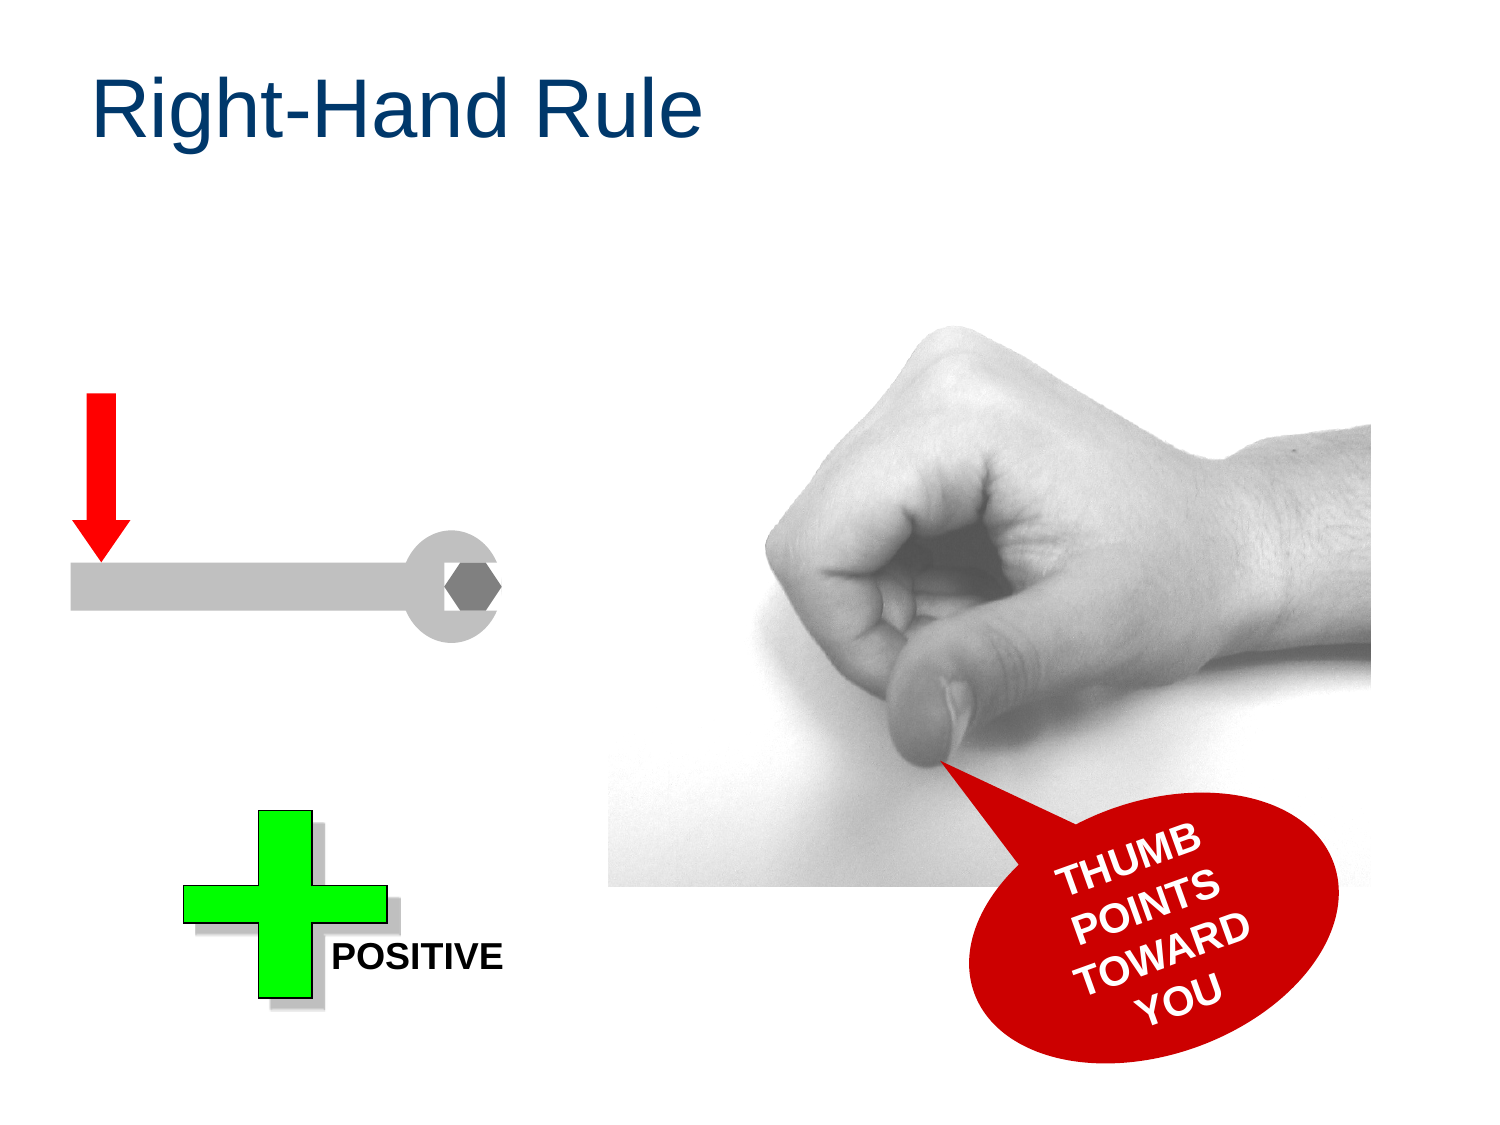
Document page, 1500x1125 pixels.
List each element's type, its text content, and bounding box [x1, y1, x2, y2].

picture [608, 237, 1371, 887]
title Right-Hand Rule [75, 45, 1425, 163]
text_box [70, 393, 878, 781]
text_box [183, 810, 388, 999]
text_box THUMB POINTS TOWARD YOU [969, 894, 1339, 1064]
text_box POSITIVE [316, 925, 538, 985]
